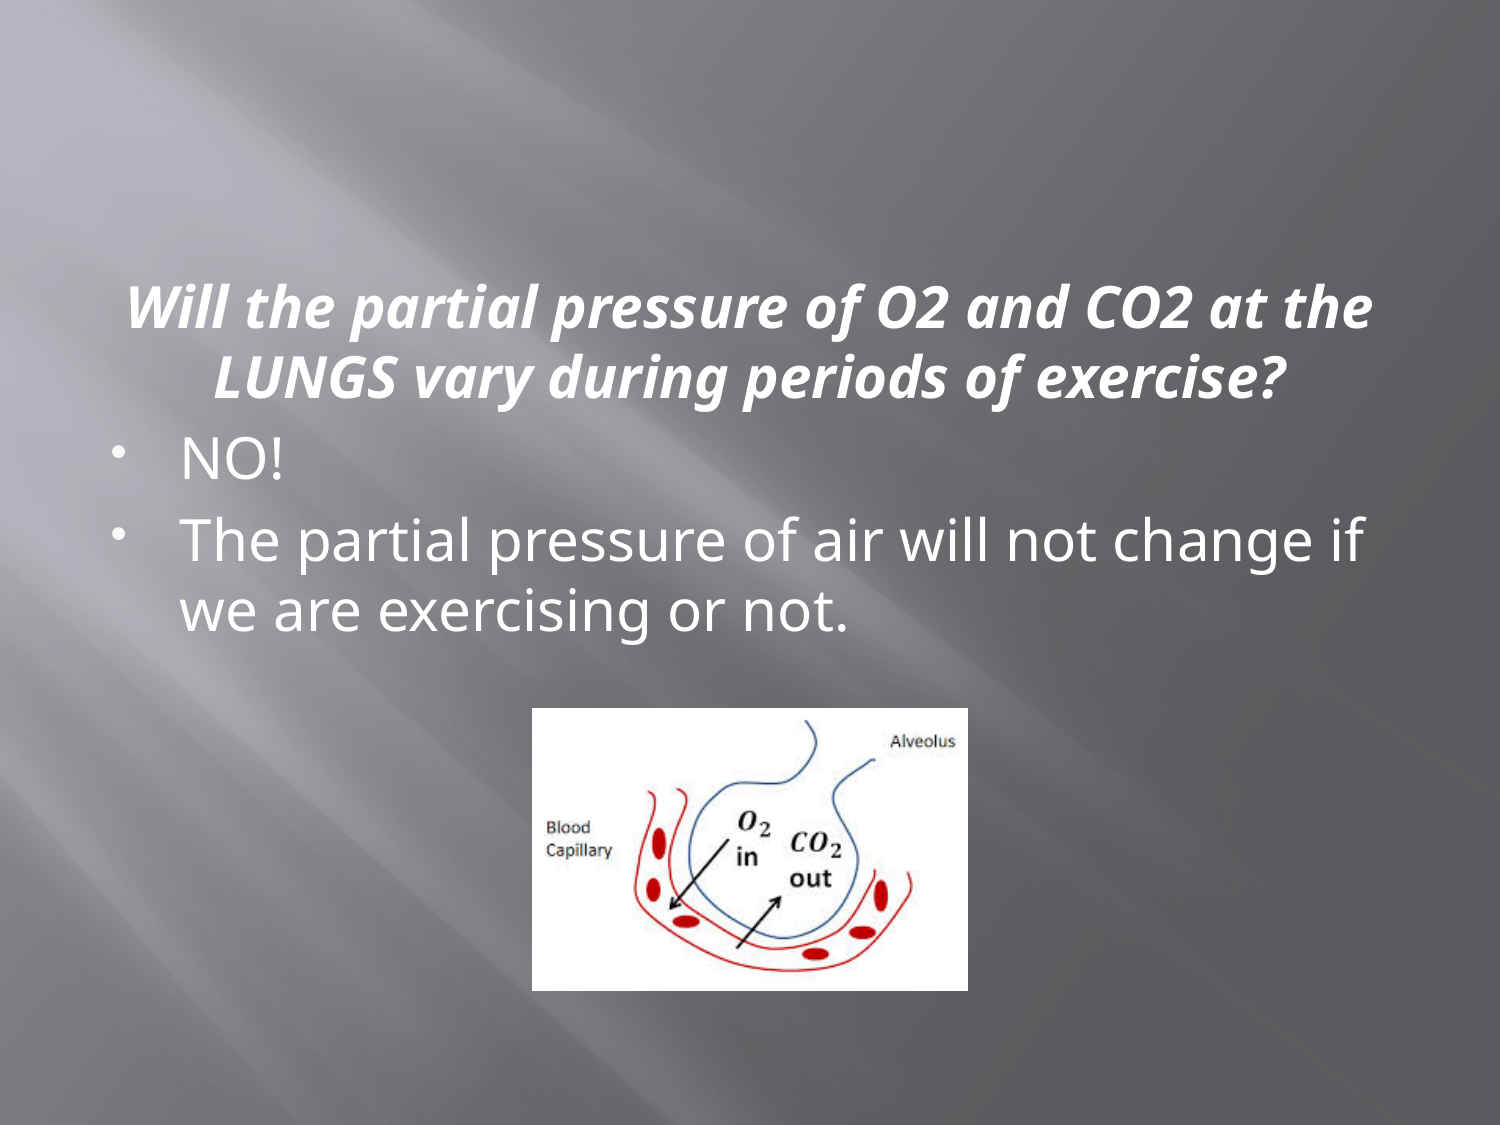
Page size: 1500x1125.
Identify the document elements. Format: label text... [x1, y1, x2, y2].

picture [532, 707, 968, 992]
list Will the partial pressure of O2 and CO2 at the LUNGS vary during periods of exercise? NO! The partial pressure of air will not change if we are exercising or not. [75, 262, 1425, 1035]
